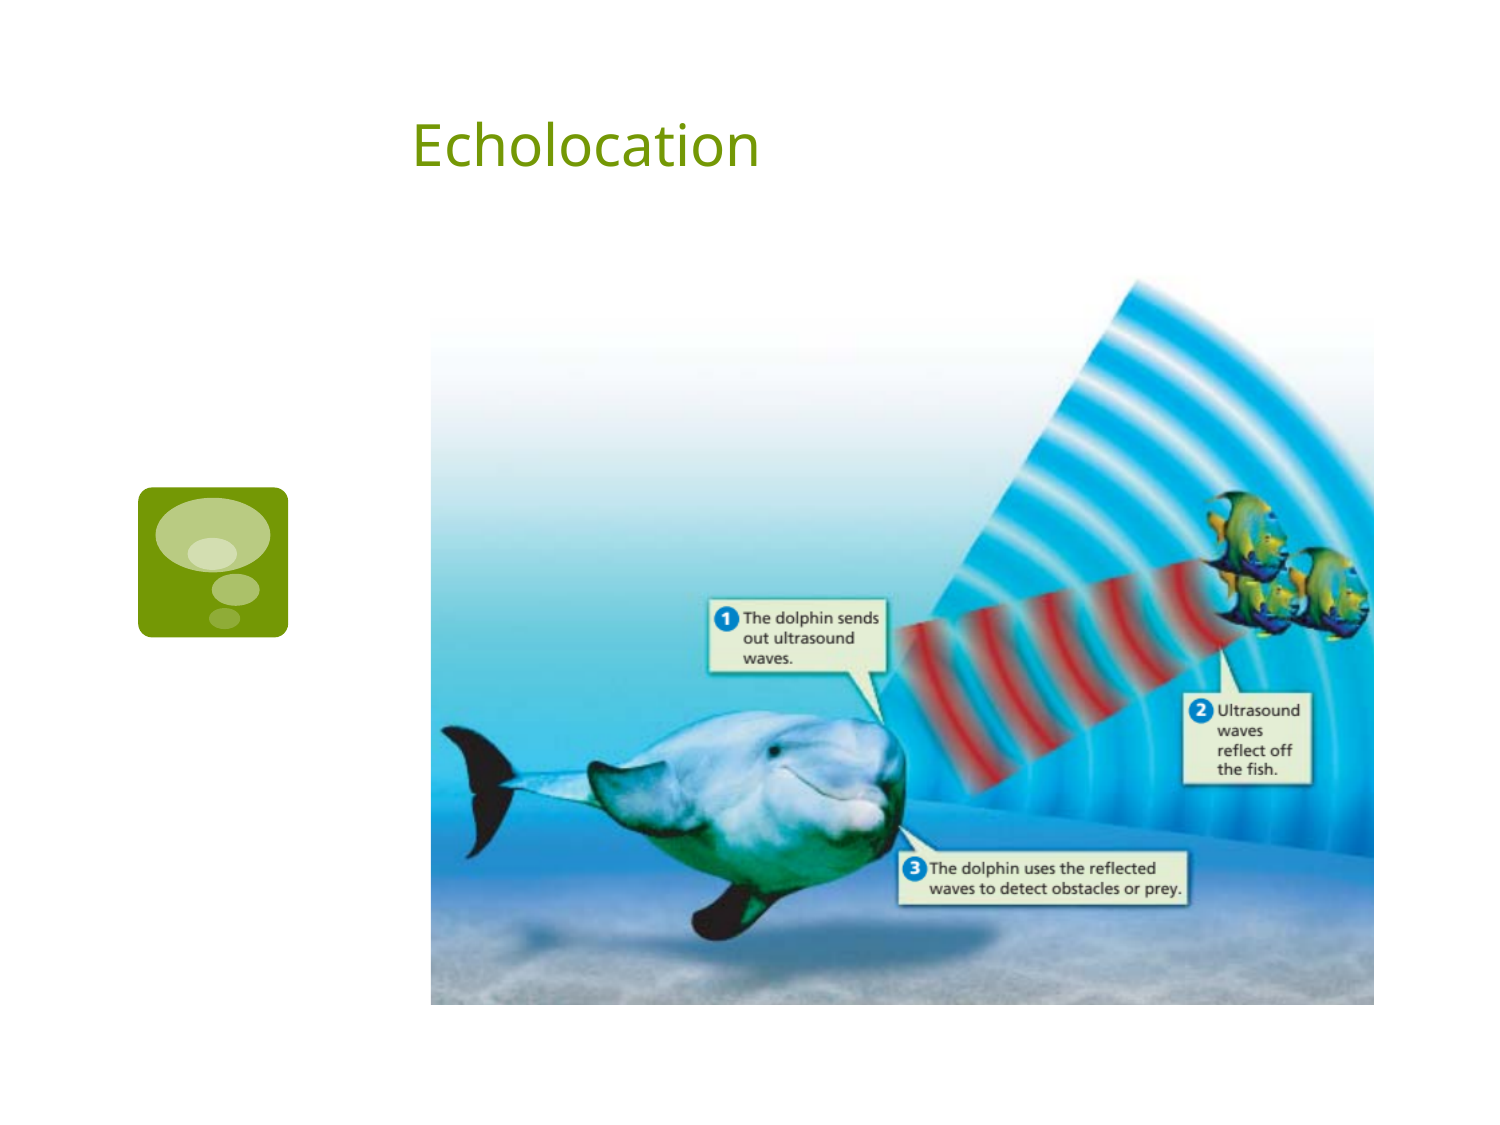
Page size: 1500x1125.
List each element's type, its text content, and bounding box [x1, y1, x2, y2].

title Echolocation [396, 39, 1209, 186]
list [430, 221, 1375, 1006]
